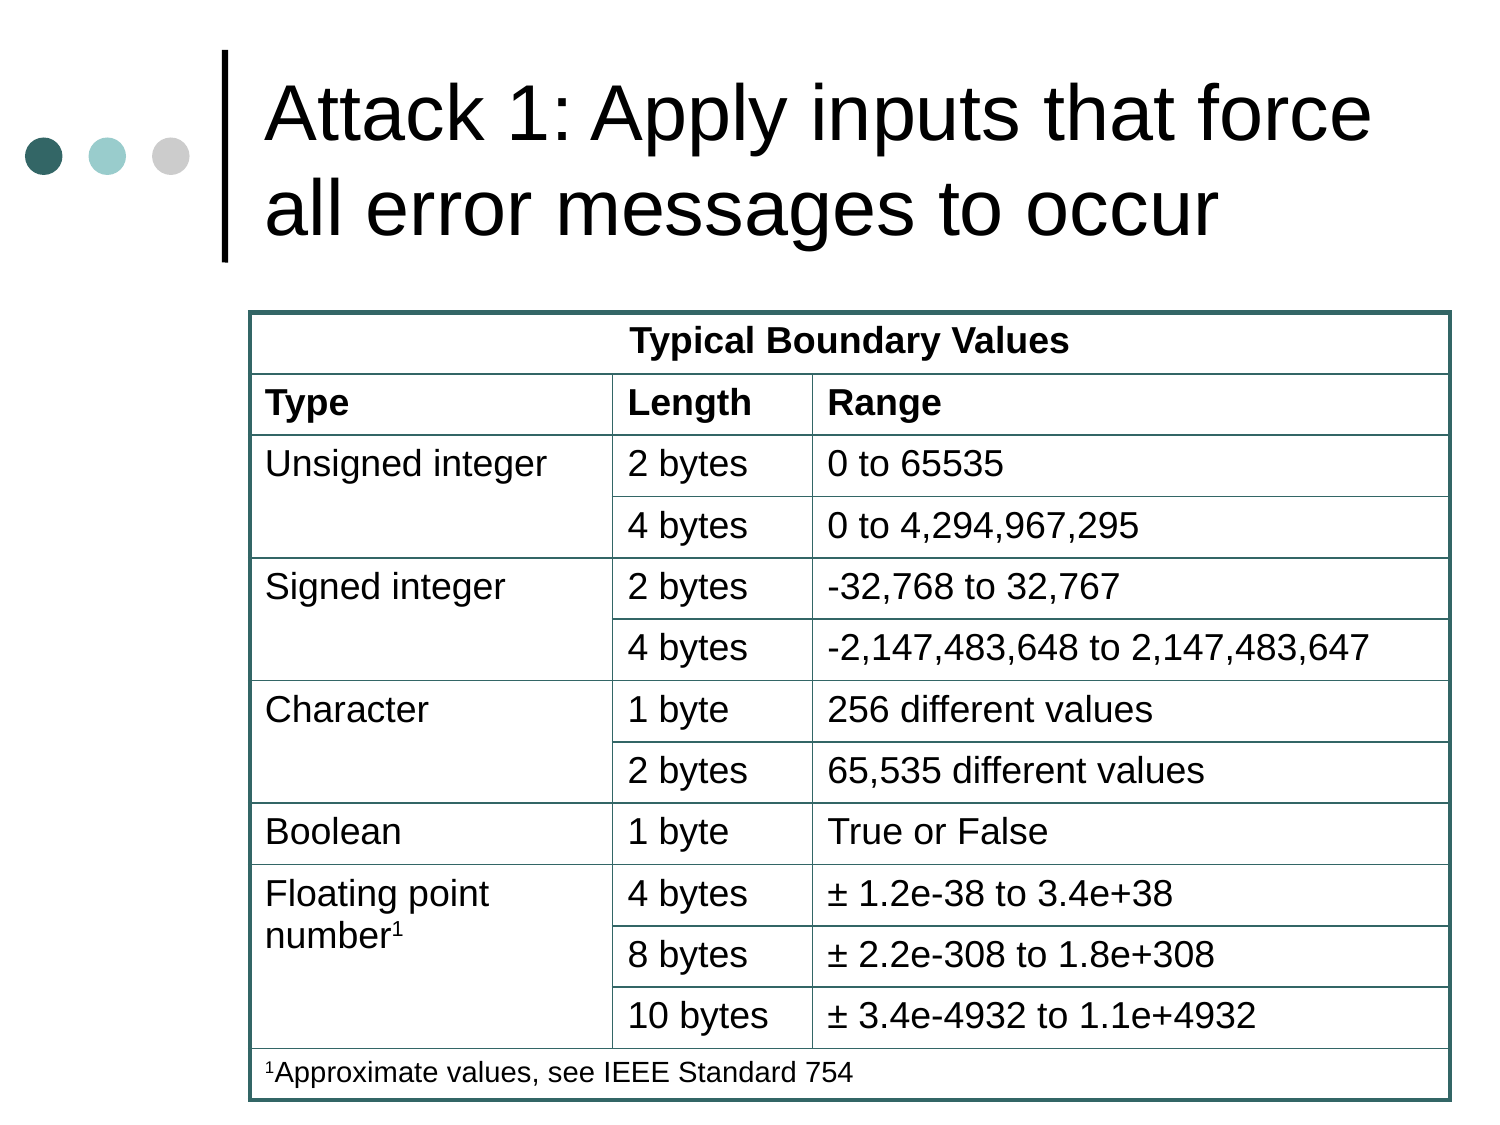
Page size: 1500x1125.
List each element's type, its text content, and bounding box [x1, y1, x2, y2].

table_cell 2 bytes [613, 436, 812, 496]
table_cell ± 3.4e-4932 to 1.1e+4932 [813, 988, 1448, 1048]
table_cell -2,147,483,648 to 2,147,483,647 [813, 620, 1448, 680]
table_cell 1 byte [613, 681, 812, 741]
table_cell Type [252, 375, 612, 434]
table_cell 10 bytes [613, 988, 812, 1048]
table_cell 1 byte [613, 804, 812, 864]
table_cell Floating point number1 [252, 865, 612, 1048]
table_cell Range [813, 375, 1448, 434]
table_cell Character [252, 681, 612, 802]
table_cell 0 to 4,294,967,295 [813, 497, 1448, 557]
table_cell 0 to 65535 [813, 436, 1448, 496]
table_cell ± 1.2e-38 to 3.4e+38 [813, 865, 1448, 925]
table_header Typical Boundary Values [252, 315, 1448, 373]
table_cell 2 bytes [613, 559, 812, 618]
table_cell Length [613, 375, 812, 434]
table_cell 65,535 different values [813, 743, 1448, 802]
table_cell 2 bytes [613, 743, 812, 802]
table_cell Signed integer [252, 559, 612, 680]
table_cell True or False [813, 804, 1448, 864]
table_cell 1Approximate values, see IEEE Standard 754 [252, 1049, 1448, 1098]
table_cell 256 different values [813, 681, 1448, 741]
table_cell 4 bytes [613, 865, 812, 925]
table_cell -32,768 to 32,767 [813, 559, 1448, 618]
table_cell ± 2.2e-308 to 1.8e+308 [813, 927, 1448, 986]
table_cell 8 bytes [613, 927, 812, 986]
table_cell Unsigned integer [252, 436, 612, 557]
table_cell Boolean [252, 804, 612, 864]
table_cell 4 bytes [613, 620, 812, 680]
title Attack 1: Apply inputs that force all error messages to occur [249, 30, 1401, 282]
table_cell 4 bytes [613, 497, 812, 557]
